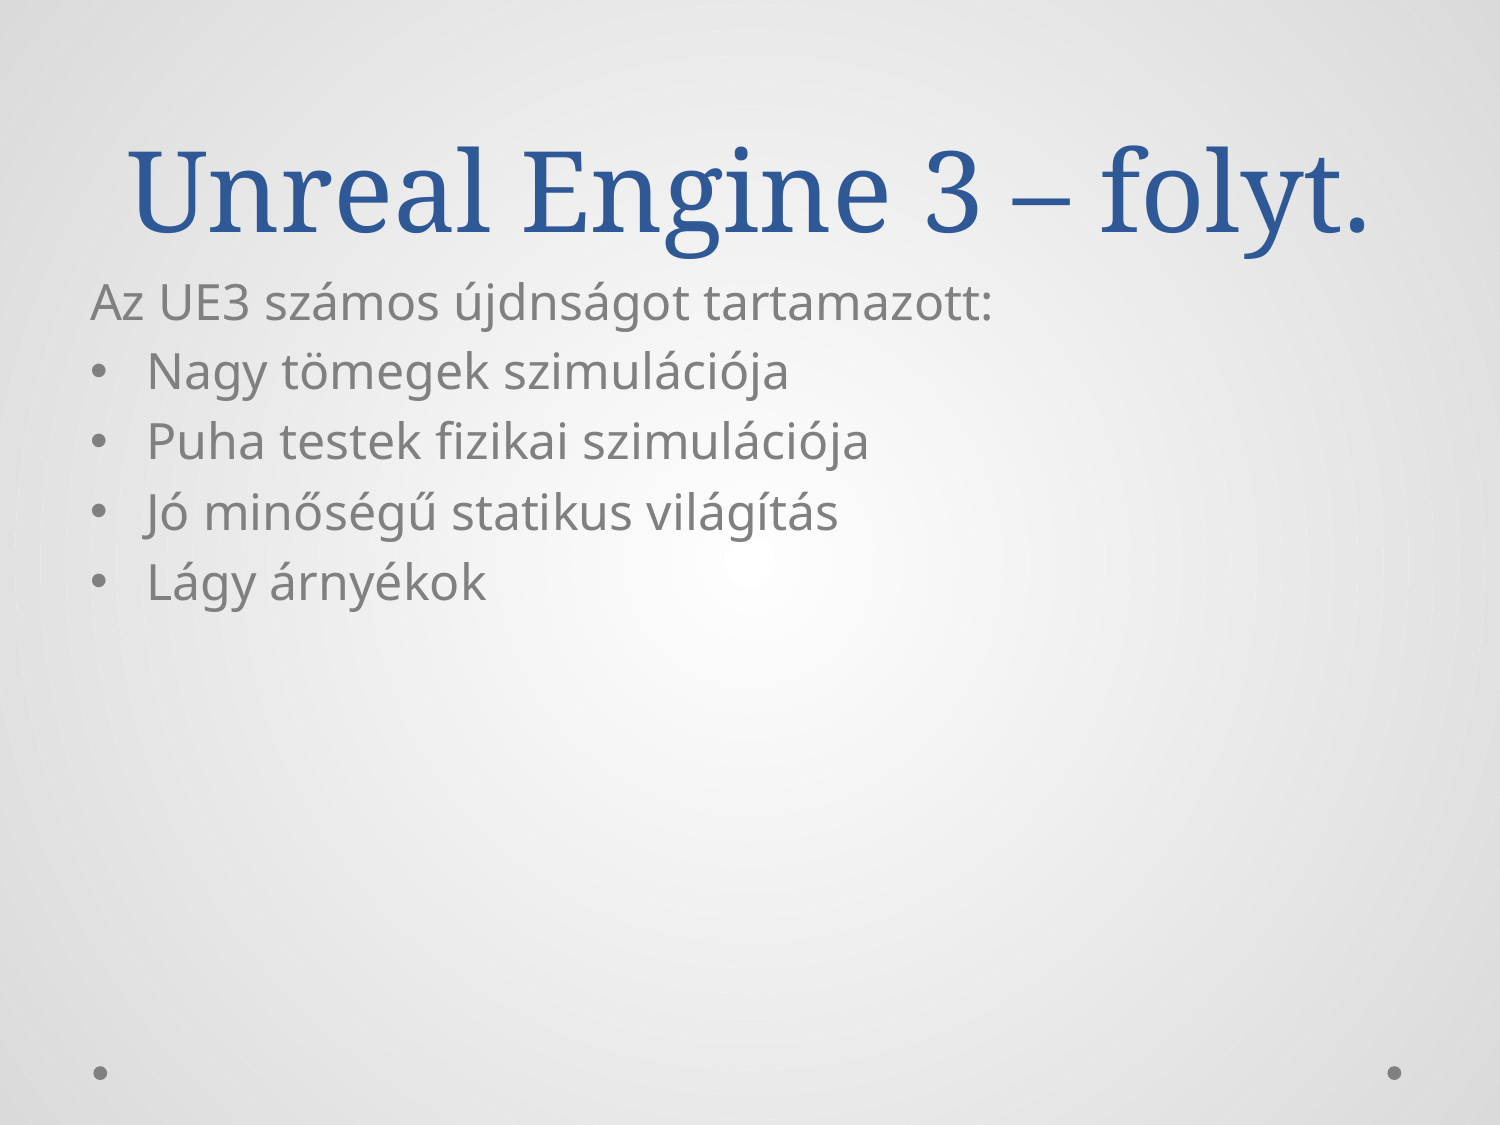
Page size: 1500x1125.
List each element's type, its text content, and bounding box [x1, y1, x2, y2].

list Az UE3 számos újdnságot tartamazott: Nagy tömegek szimulációja Puha testek fizikai szimulációja Jó minőségű statikus világítás Lágy árnyékok [75, 262, 1425, 1005]
title Unreal Engine 3 – folyt. [75, 0, 1425, 262]
